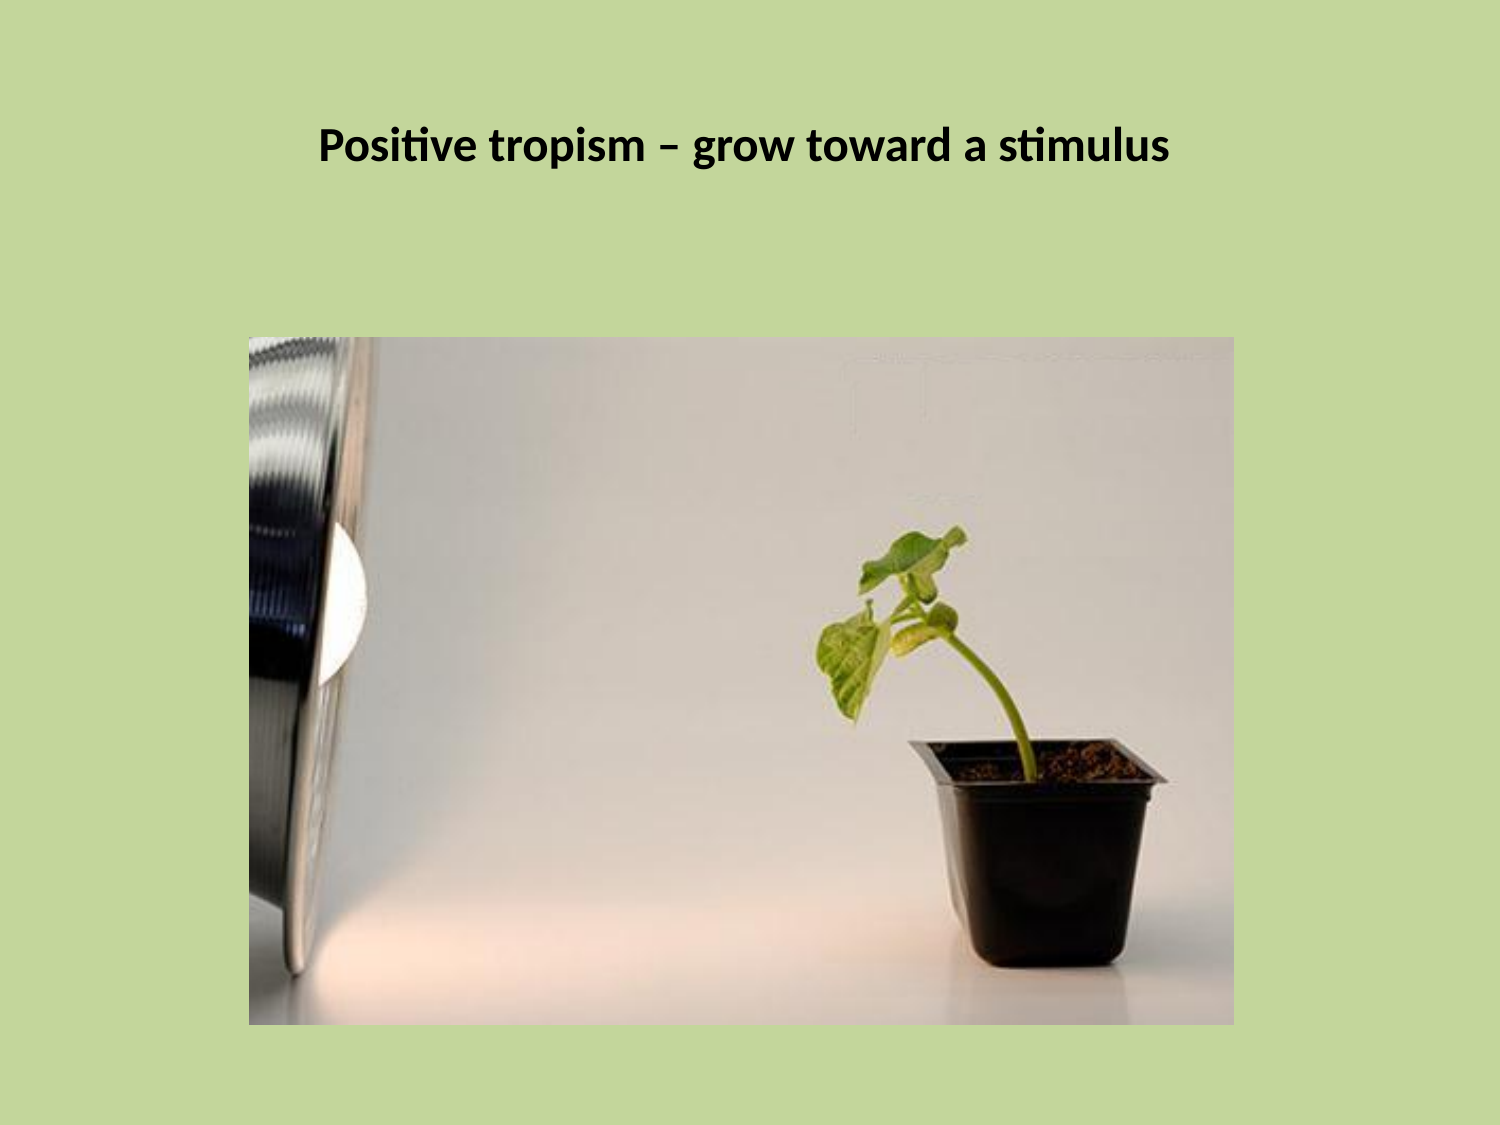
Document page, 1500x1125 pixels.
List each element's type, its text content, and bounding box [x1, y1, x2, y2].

title Positive tropism – grow toward a stimulus [75, 45, 1425, 233]
picture [249, 337, 1234, 1026]
